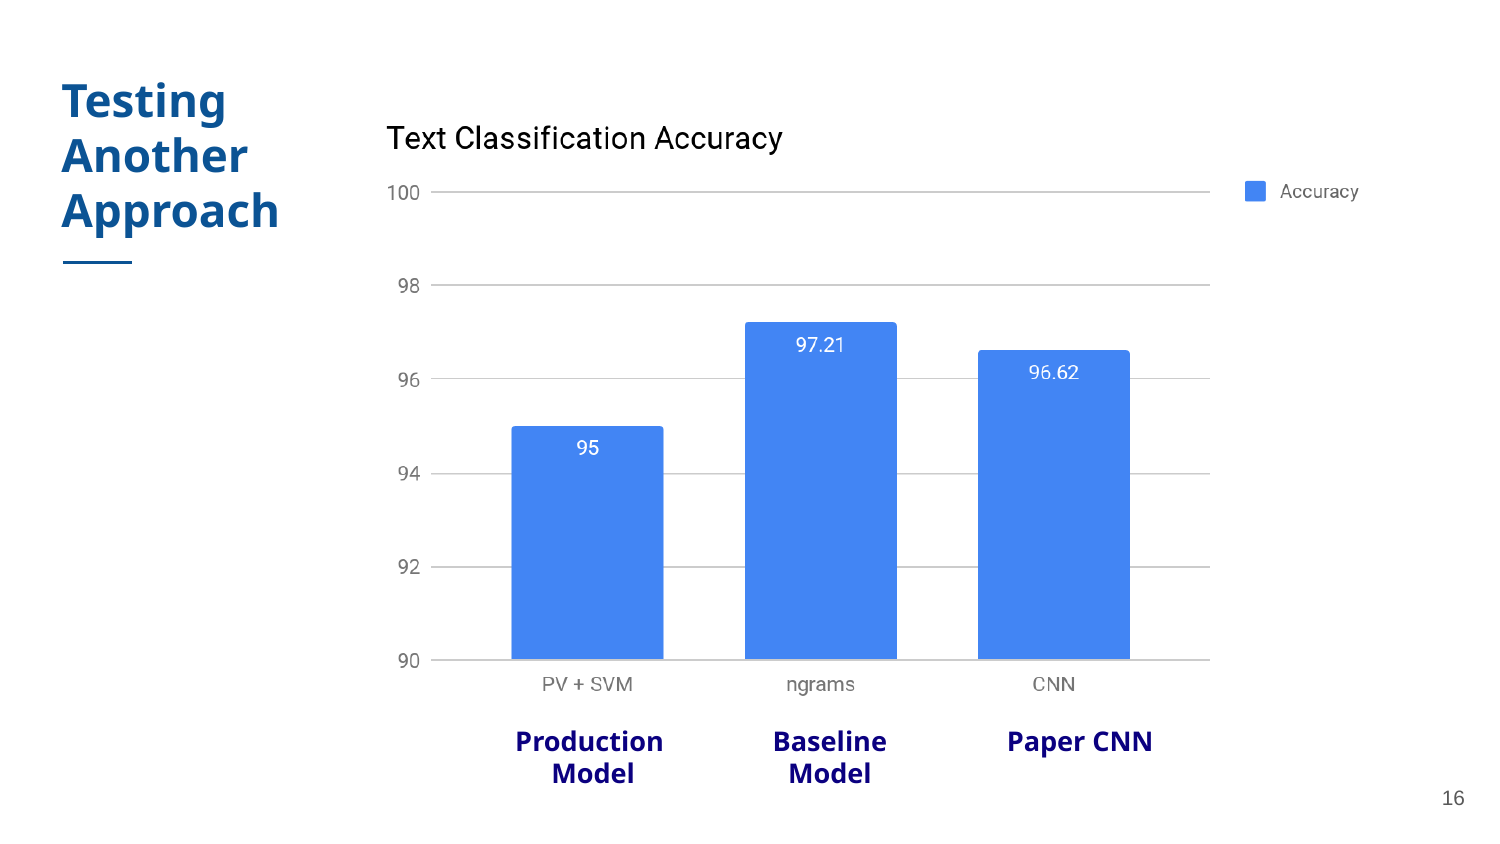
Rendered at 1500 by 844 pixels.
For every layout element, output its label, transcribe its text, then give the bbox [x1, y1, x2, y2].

slide_number ‹#› [1389, 764, 1480, 830]
picture [353, 87, 1390, 729]
text_box Testing Another Approach [46, 64, 384, 135]
